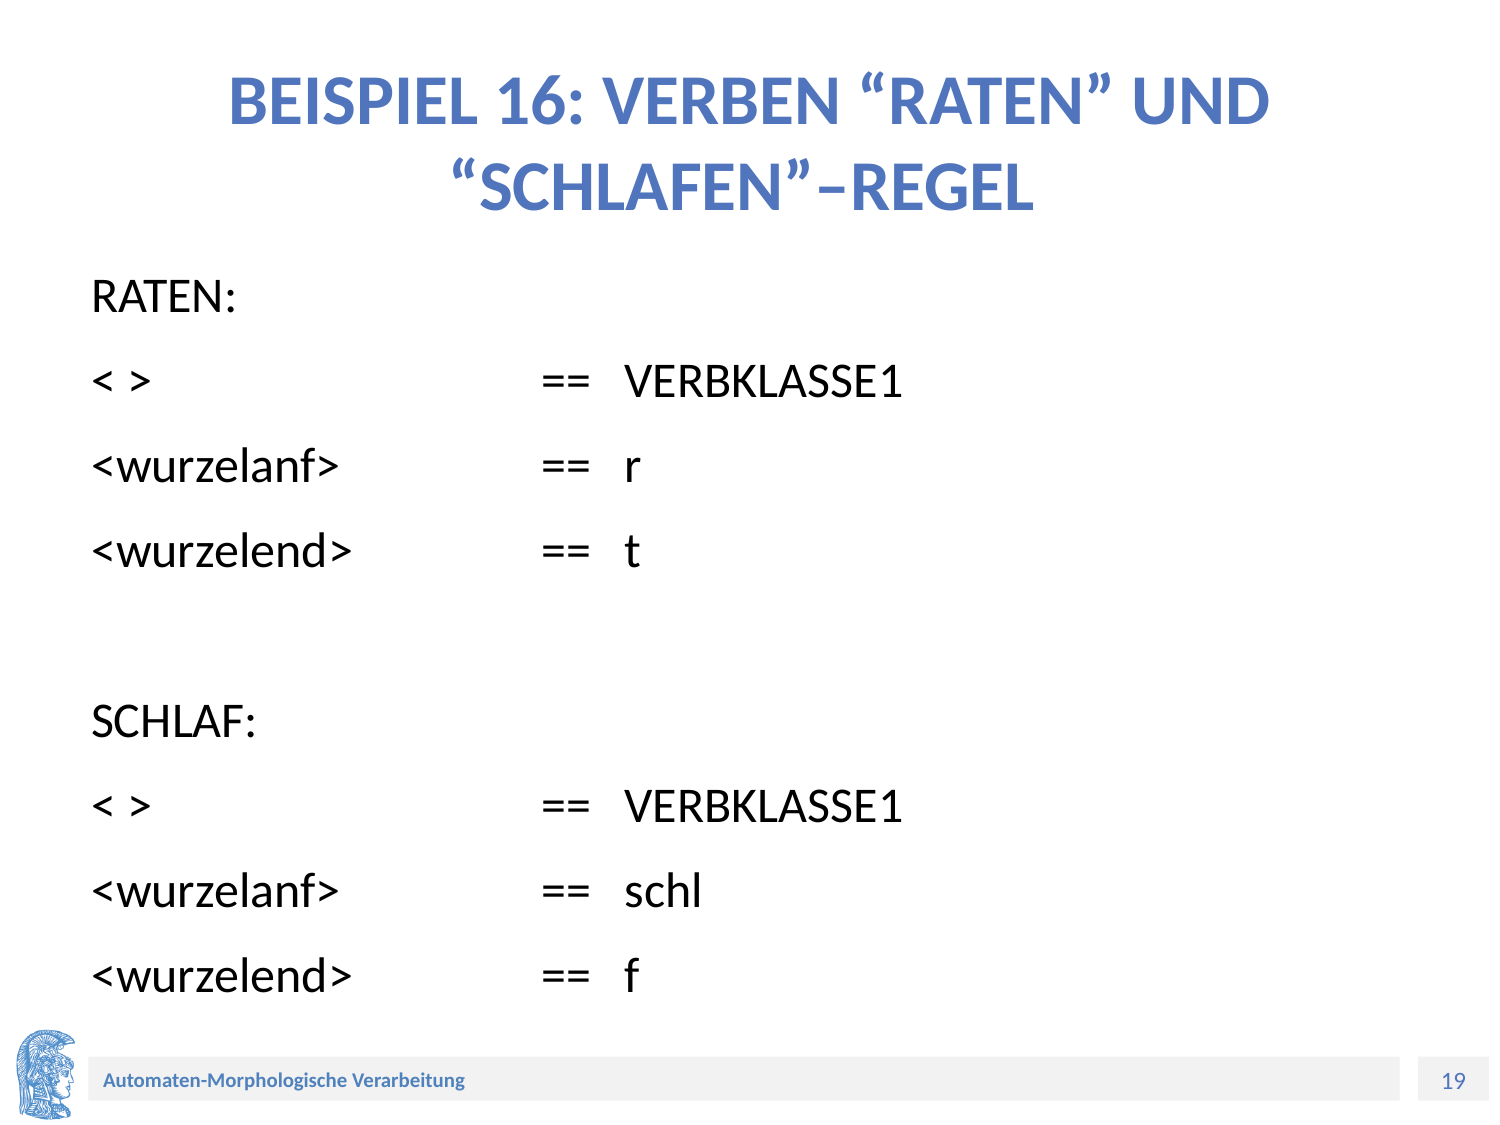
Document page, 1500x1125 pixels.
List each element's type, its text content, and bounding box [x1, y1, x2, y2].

title BEISPIEL 16: VERBEN “RATEN” UND “SCHLAFEN”–REGEL [75, 45, 1425, 233]
picture [9, 1026, 81, 1120]
list RATEN: < > == VERBKLASSE1 <wurzelanf> == r <wurzelend> == t SCHLAF: < > == VERBKLASSE1 <wurzelanf> == schl <wurzelend> == f [76, 255, 1427, 998]
